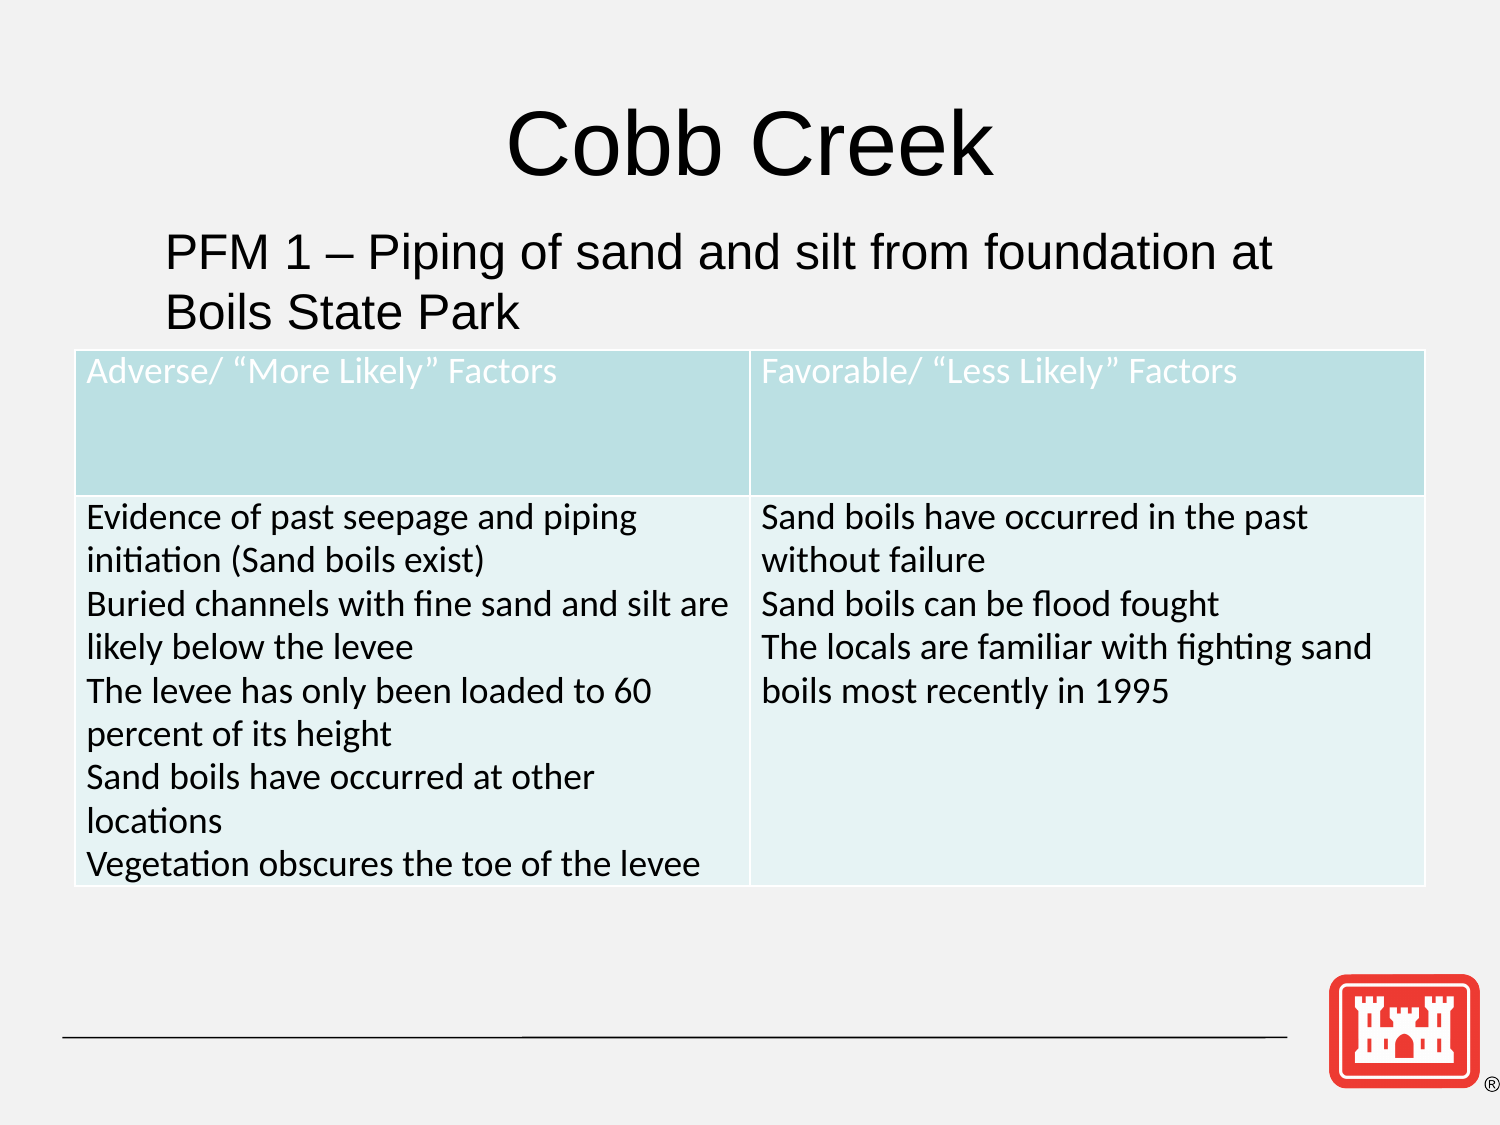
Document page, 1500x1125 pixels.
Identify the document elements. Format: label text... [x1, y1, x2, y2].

text_box PFM 1 – Piping of sand and silt from foundation at Boils State Park [149, 212, 1363, 348]
title Cobb Creek [74, 44, 1426, 233]
picture [1329, 974, 1500, 1092]
table_cell Evidence of past seepage and piping initiation (Sand boils exist) Buried channels with fine sand and silt are likely below the levee The levee has only been loaded to 60 percent of its height Sand boils have occurred at other locations Vegetation obscures the toe of the levee [76, 497, 749, 885]
table_cell Sand boils have occurred in the past without failure Sand boils can be flood fought The locals are familiar with fighting sand boils most recently in 1995 [751, 497, 1424, 885]
table_header Adverse/ “More Likely” Factors [76, 351, 749, 495]
table_header Favorable/ “Less Likely” Factors [751, 351, 1424, 495]
